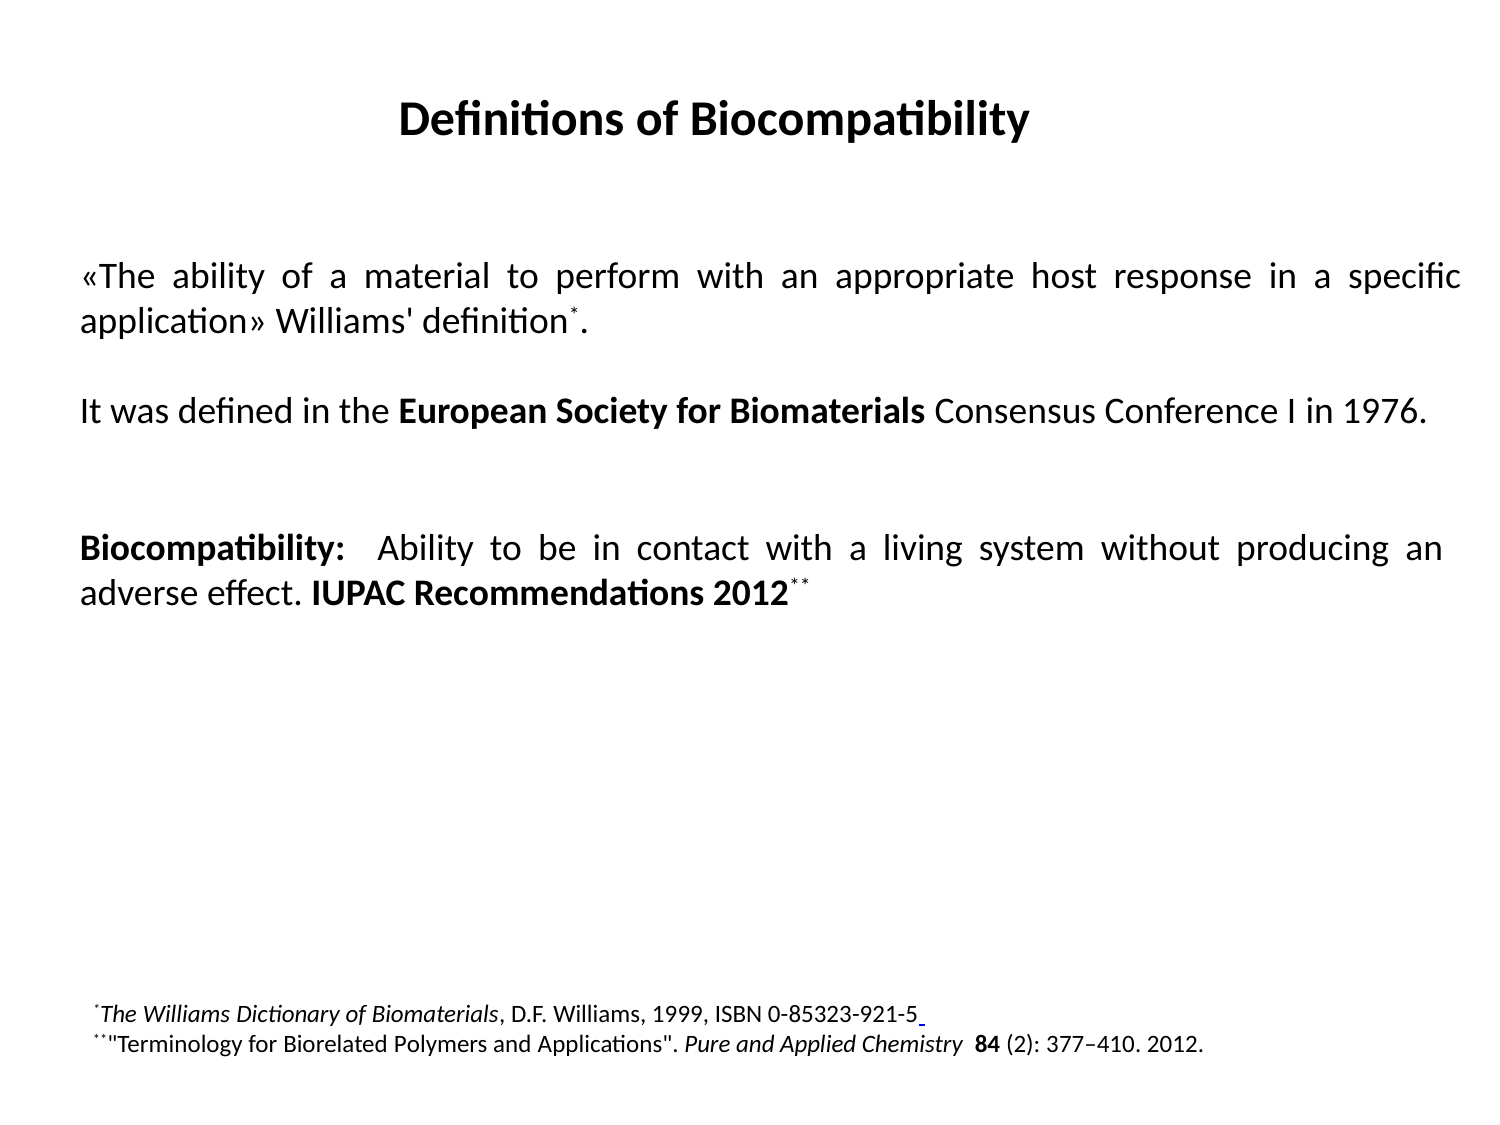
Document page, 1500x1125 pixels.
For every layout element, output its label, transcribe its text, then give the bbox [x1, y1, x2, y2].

text_box *The Williams Dictionary of Biomaterials, D.F. Williams, 1999, ISBN 0-85323-921-5 **"Terminology for Biorelated Polymers and Applications". Pure and Applied Chemistry 84 (2): 377–410. 2012. [78, 990, 1496, 1065]
text_box Definitions of Biocompatibility [383, 78, 1128, 153]
text_box Biocompatibility: Ability to be in contact with a living system without producing an adverse effect. IUPAC Recommendations 2012** [64, 515, 1459, 620]
text_box «The ability of a material to perform with an appropriate host response in a specific application» Williams' definition*. It was defined in the European Society for Biomaterials Consensus Conference I in 1976. [65, 243, 1478, 574]
